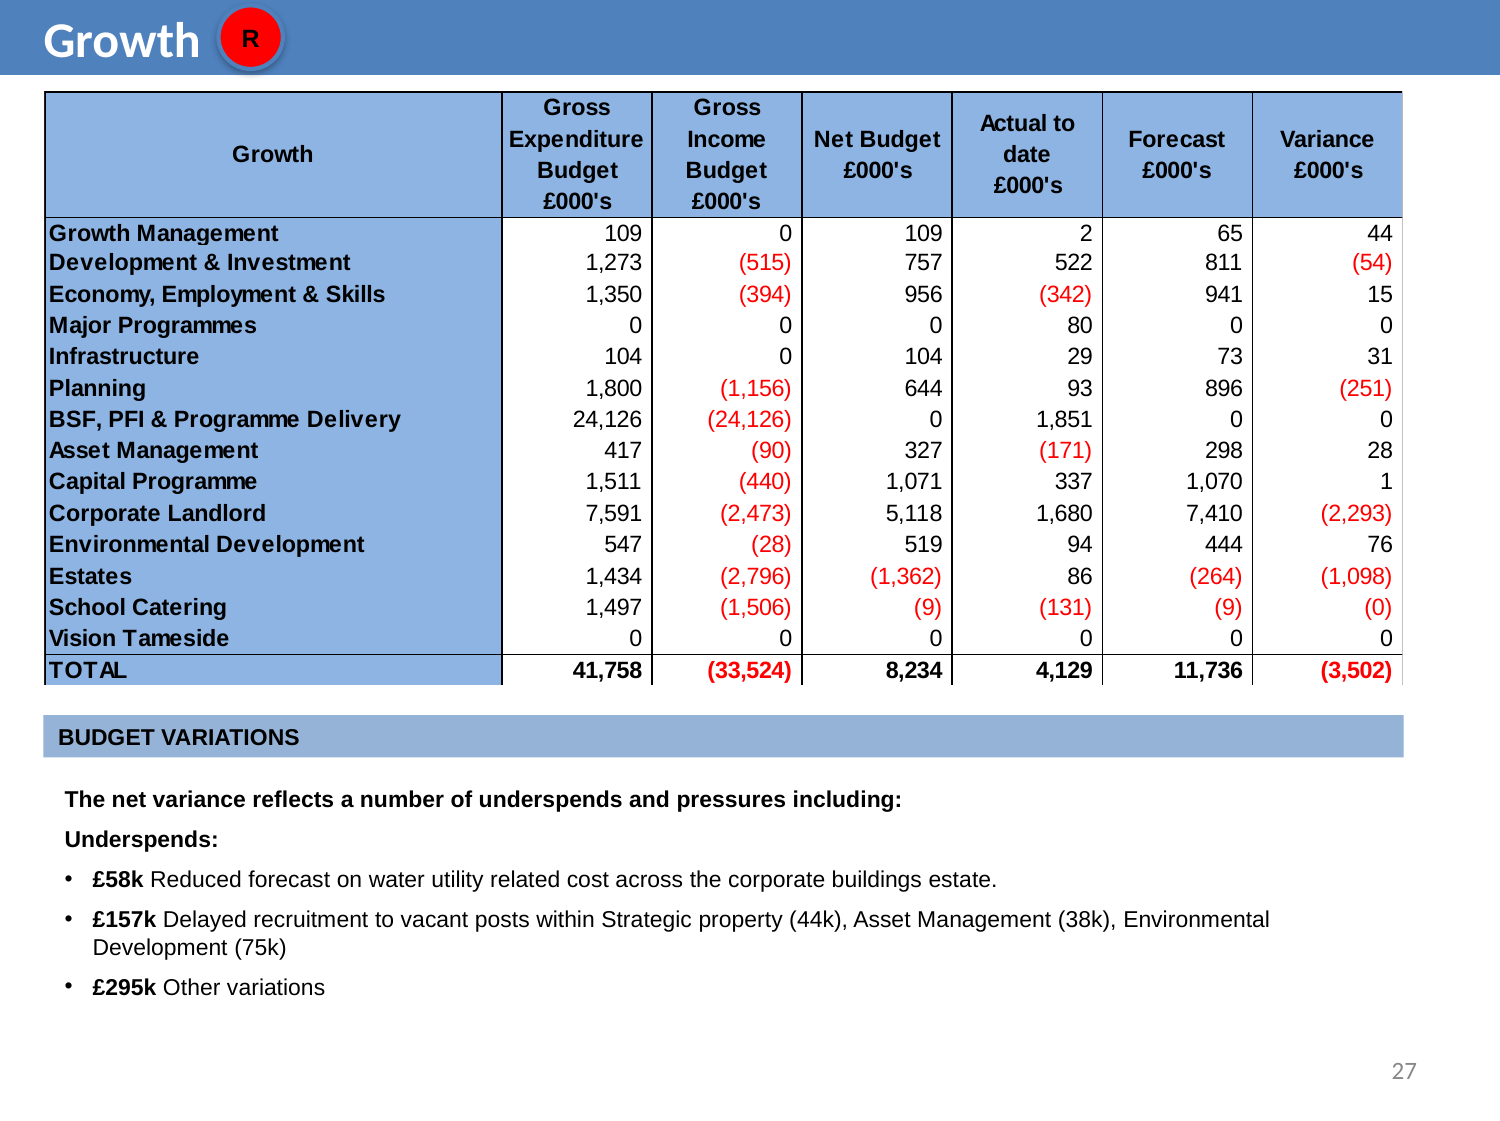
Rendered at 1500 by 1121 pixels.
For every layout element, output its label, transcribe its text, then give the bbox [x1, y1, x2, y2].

text_box Growth [0, 0, 1500, 75]
text_box BUDGET VARIATIONS [43, 715, 1404, 758]
text_box The net variance reflects a number of underspends and pressures including: Underspends: £58k Reduced forecast on water utility related cost across the corporate buildings estate. £157k Delayed recruitment to vacant posts within Strategic property (44k), Asset Management (38k), Environmental Development (75k) £295k Other variations [48, 777, 1383, 1008]
text_box R [218, 5, 283, 69]
slide_number 27 [1382, 1047, 1426, 1093]
picture [44, 91, 1404, 687]
